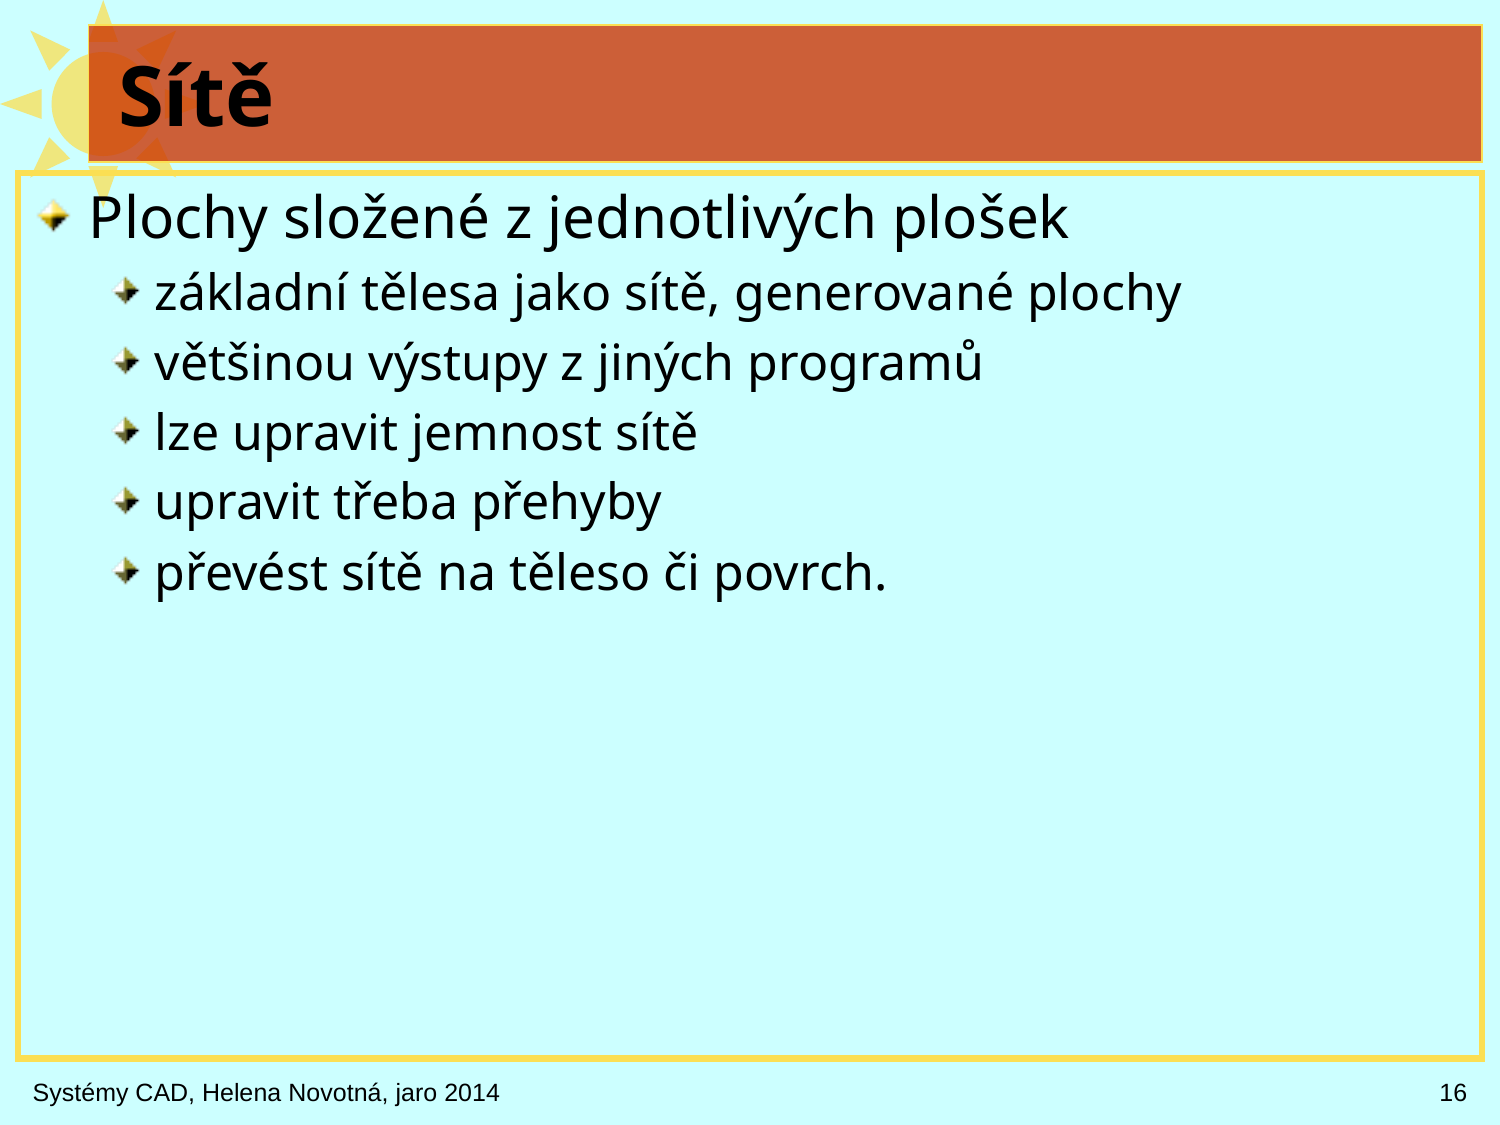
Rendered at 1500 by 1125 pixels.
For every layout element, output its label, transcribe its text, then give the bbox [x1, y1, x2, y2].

title Sítě [88, 24, 1483, 163]
picture [107, 482, 143, 518]
list Plochy složené z jednotlivých plošek základní tělesa jako sítě, generované plochy většinou výstupy z jiných programů lze upravit jemnost sítě upravit třeba přehyby převést sítě na těleso či povrch. [15, 170, 1485, 1062]
picture [32, 194, 74, 236]
footer Systémy CAD, Helena Novotná, jaro 2014 [17, 1058, 1052, 1115]
slide_number 16 [1052, 1058, 1483, 1115]
picture [107, 412, 143, 448]
picture [107, 552, 143, 588]
picture [107, 342, 143, 378]
picture [107, 272, 143, 308]
